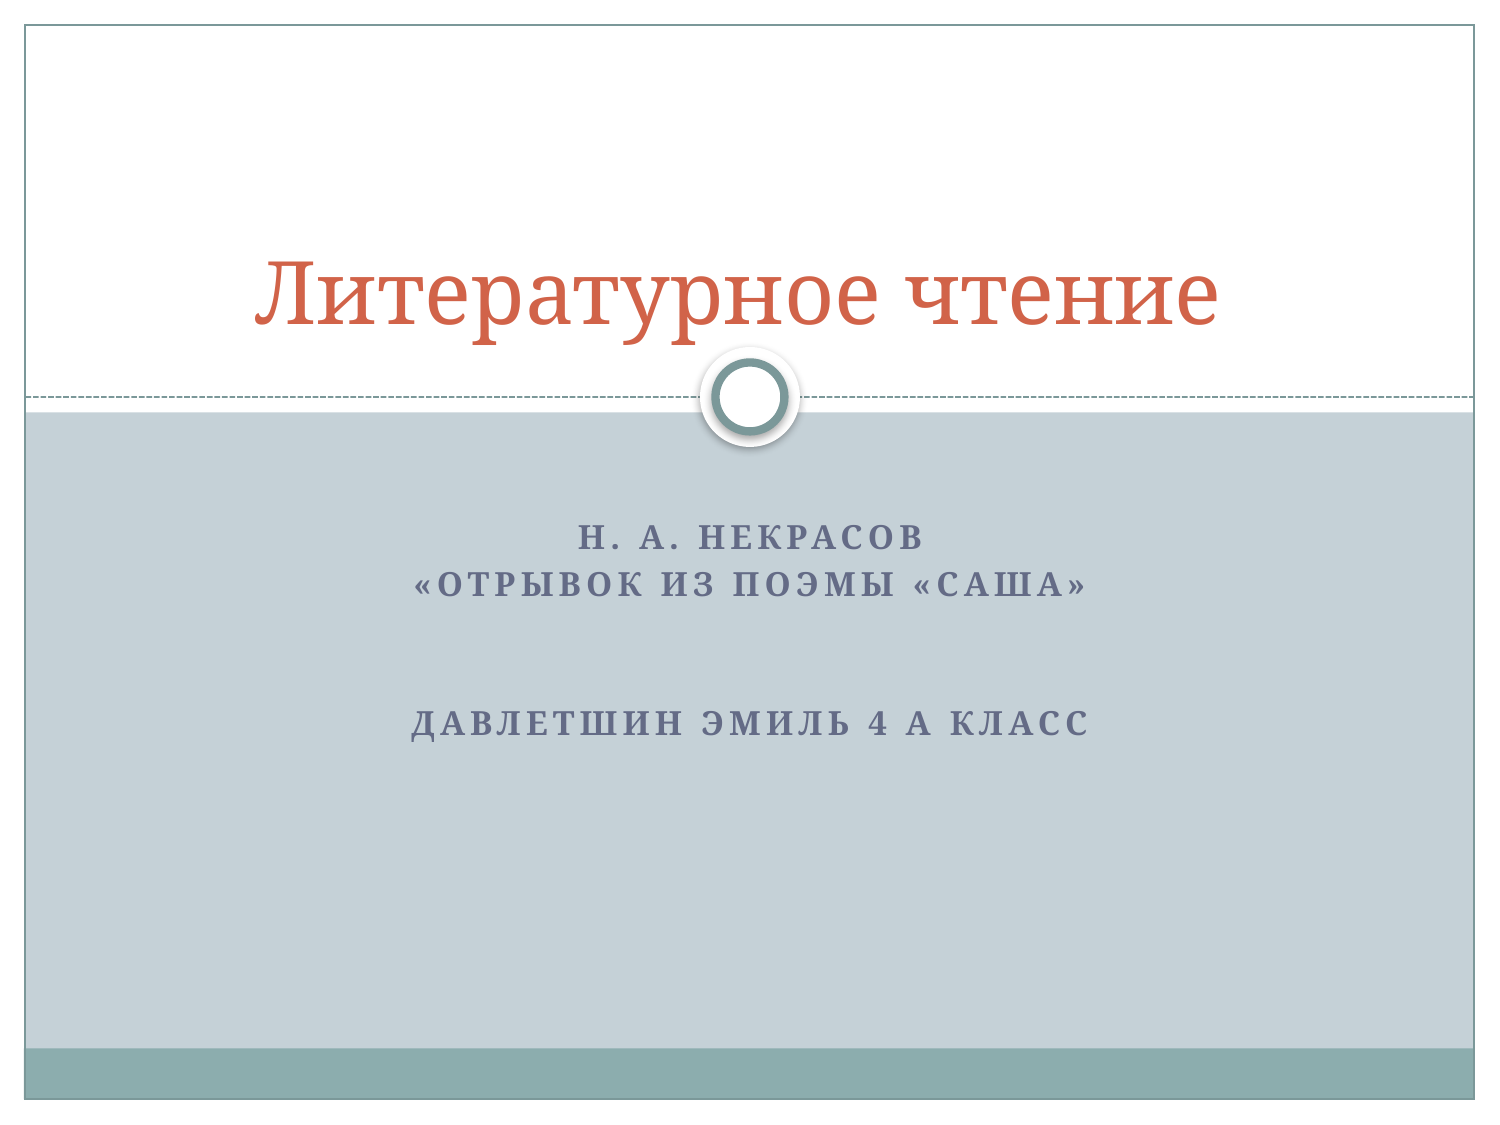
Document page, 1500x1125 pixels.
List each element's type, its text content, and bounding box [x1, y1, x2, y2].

subtitle Н. А. Некрасов «отрывок из поэмы «Саша» Давлетшин Эмиль 4 а класс [225, 462, 1275, 750]
title Литературное чтение [112, 62, 1388, 350]
